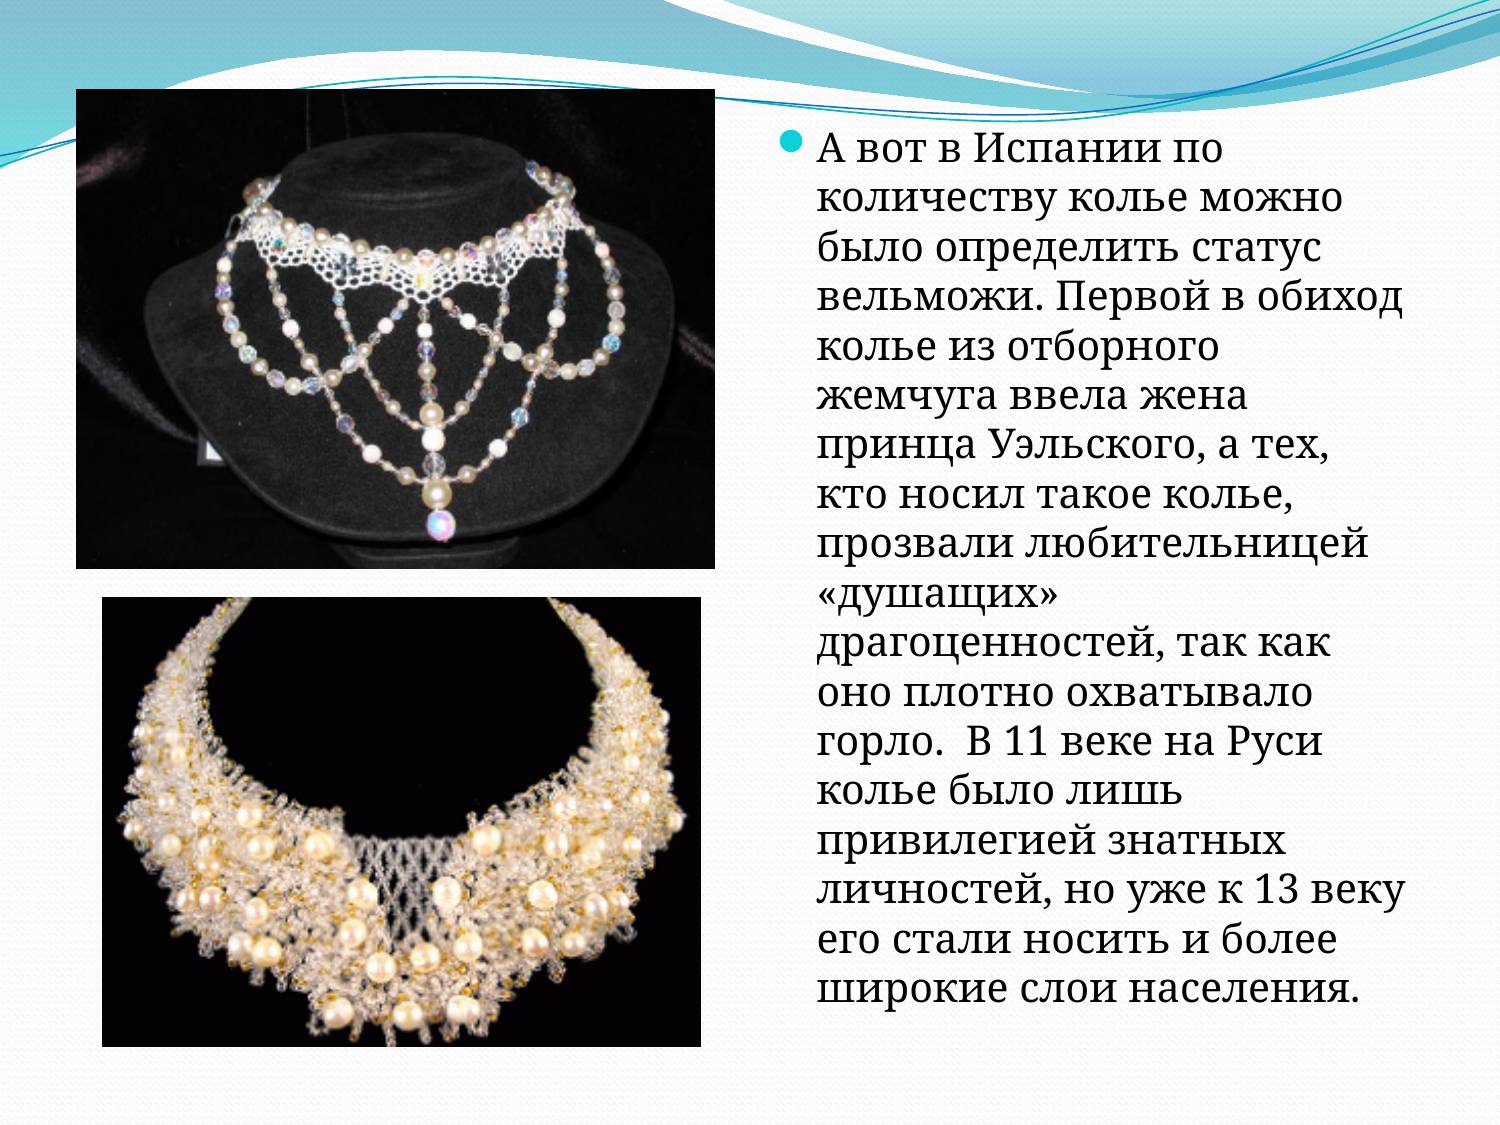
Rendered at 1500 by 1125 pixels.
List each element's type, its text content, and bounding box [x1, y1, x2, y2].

picture [102, 597, 701, 1048]
list А вот в Испании по количеству колье можно было определить статус вельможи. Первой в обиход колье из отборного жемчуга ввела жена принца Уэльского, а тех, кто носил такое колье, прозвали любительницей «душащих» драгоценностей, так как оно плотно охватывало горло. В 11 веке на Руси колье было лишь привилегией знатных личностей, но уже к 13 веку его стали носить и более широкие слои населения. [761, 113, 1425, 1055]
picture [76, 89, 715, 570]
